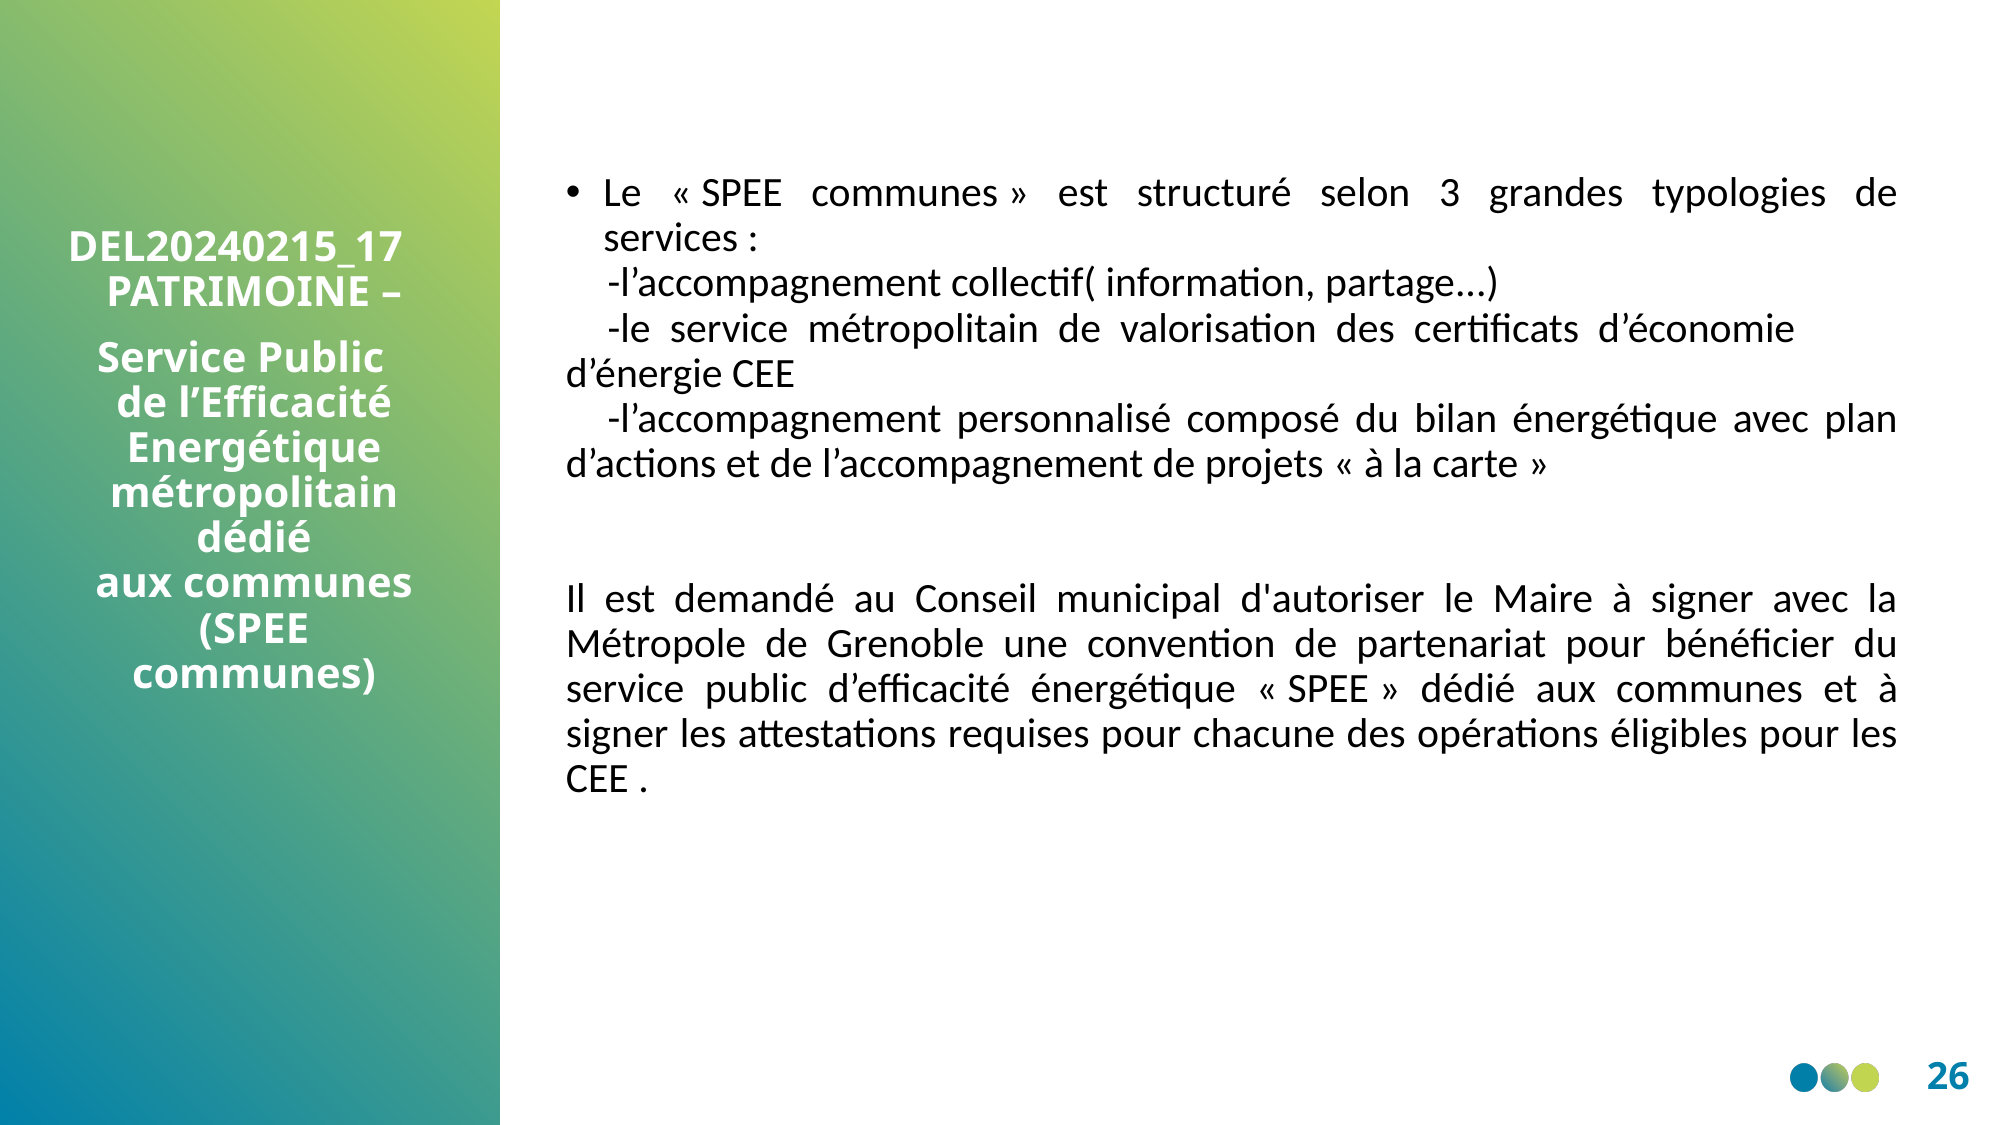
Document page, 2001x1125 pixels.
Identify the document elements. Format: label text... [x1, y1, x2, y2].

picture [1790, 1063, 1798, 1072]
list DEL20240215_17 PATRIMOINE – Service Public de l’Efficacité Energétique métropolitain dédié aux communes (SPEE communes) [40, 218, 431, 929]
picture [1790, 1084, 1798, 1092]
list Le « SPEE communes » est structuré selon 3 grandes typologies de services : -l’accompagnement collectif( information, partage...) -le service métropolitain de valorisation des certificats d’économie d’énergie CEE -l’accompagnement personnalisé composé du bilan énergétique avec plan d’actions et de l’accompagnement de projets « à la carte » Il est demandé au Conseil municipal d'autoriser le Maire à signer avec la Métropole de Grenoble une convention de partenariat pour bénéficier du service public d’efficacité énergétique « SPEE » dédié aux communes et à signer les attestations requises pour chacune des opérations éligibles pour les CEE . [550, 163, 1914, 1016]
picture [1810, 1063, 1879, 1092]
